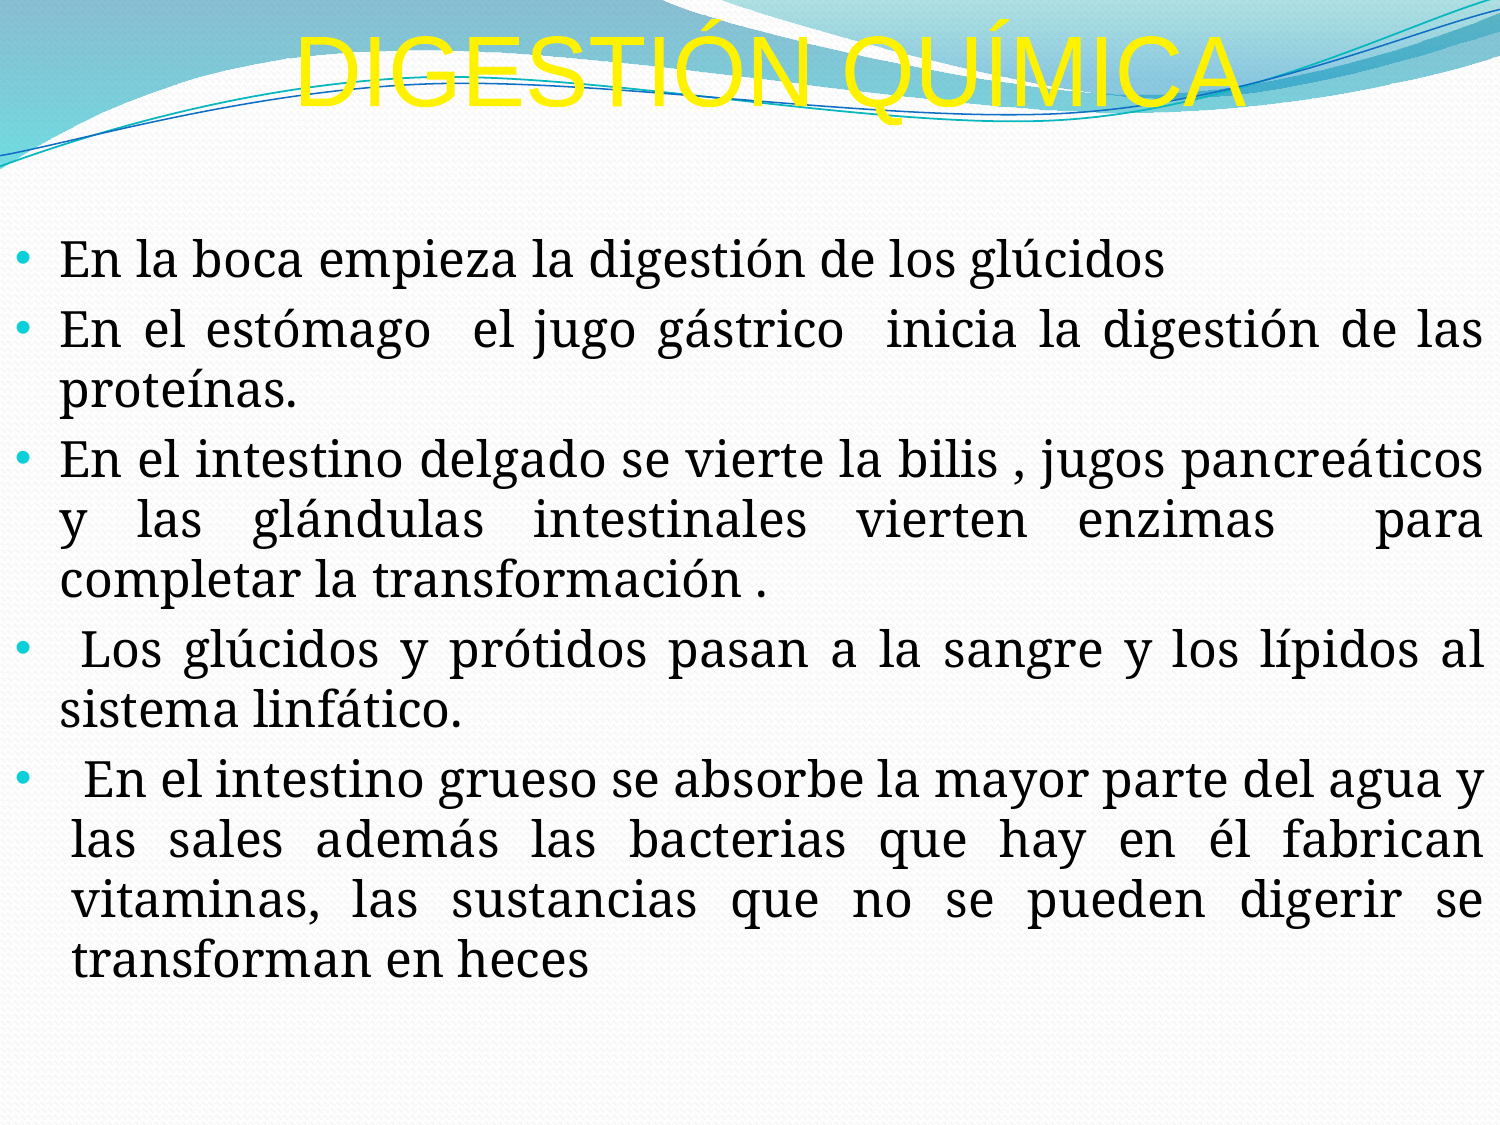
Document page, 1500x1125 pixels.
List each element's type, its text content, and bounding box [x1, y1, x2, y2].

text_box En la boca empieza la digestión de los glúcidos En el estómago el jugo gástrico inicia la digestión de las proteínas. En el intestino delgado se vierte la bilis , jugos pancreáticos y las glándulas intestinales vierten enzimas para completar la transformación . Los glúcidos y prótidos pasan a la sangre y los lípidos al sistema linfático. En el intestino grueso se absorbe la mayor parte del agua y las sales además las bacterias que hay en él fabrican vitaminas, las sustancias que no se pueden digerir se transforman en heces [0, 219, 1500, 995]
